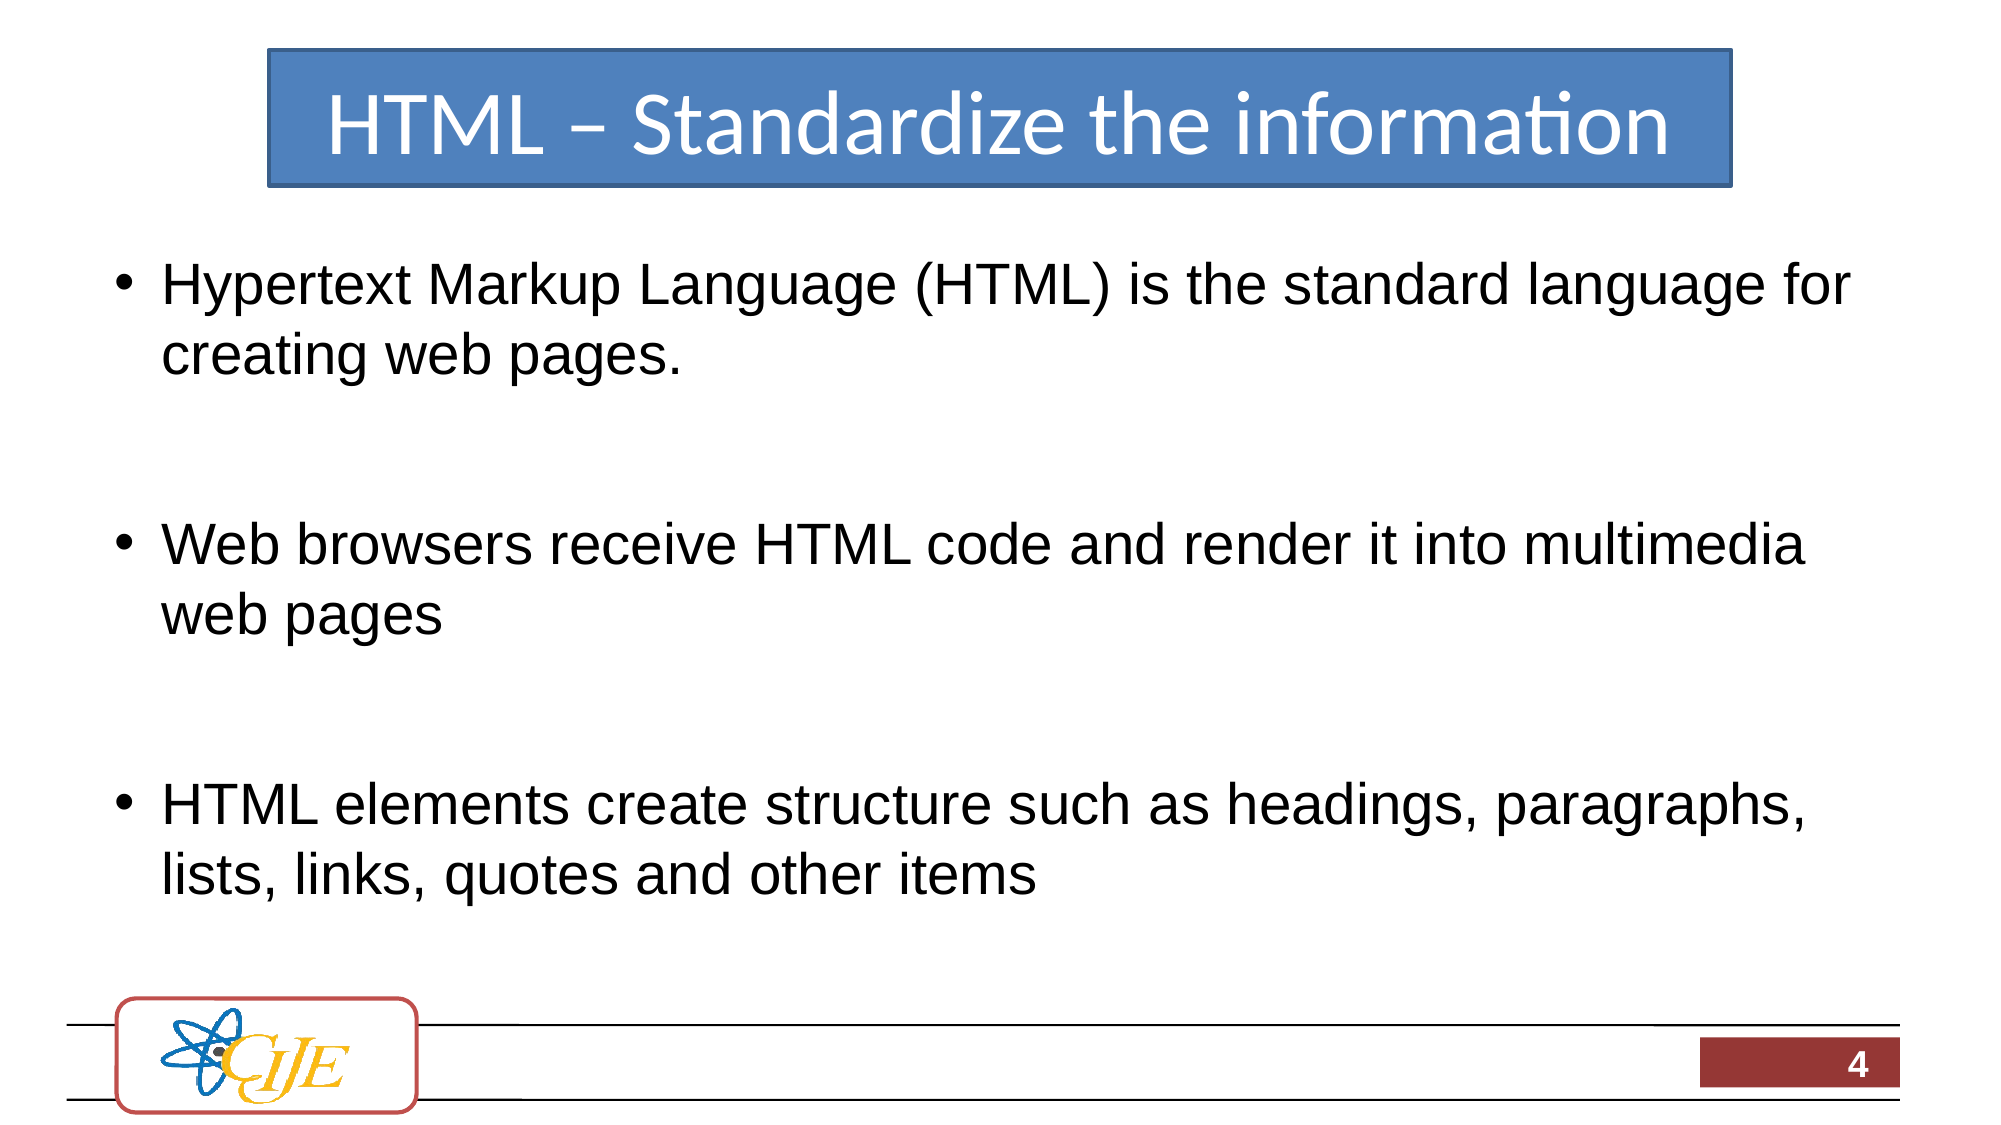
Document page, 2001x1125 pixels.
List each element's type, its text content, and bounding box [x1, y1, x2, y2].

title HTML – Standardize the information [267, 48, 1733, 188]
picture [158, 981, 367, 1125]
text_box Hypertext Markup Language (HTML) is the standard language for creating web pages. Web browsers receive HTML code and render it into multimedia web pages HTML elements create structure such as headings, paragraphs, lists, links, quotes and other items [99, 238, 1913, 914]
